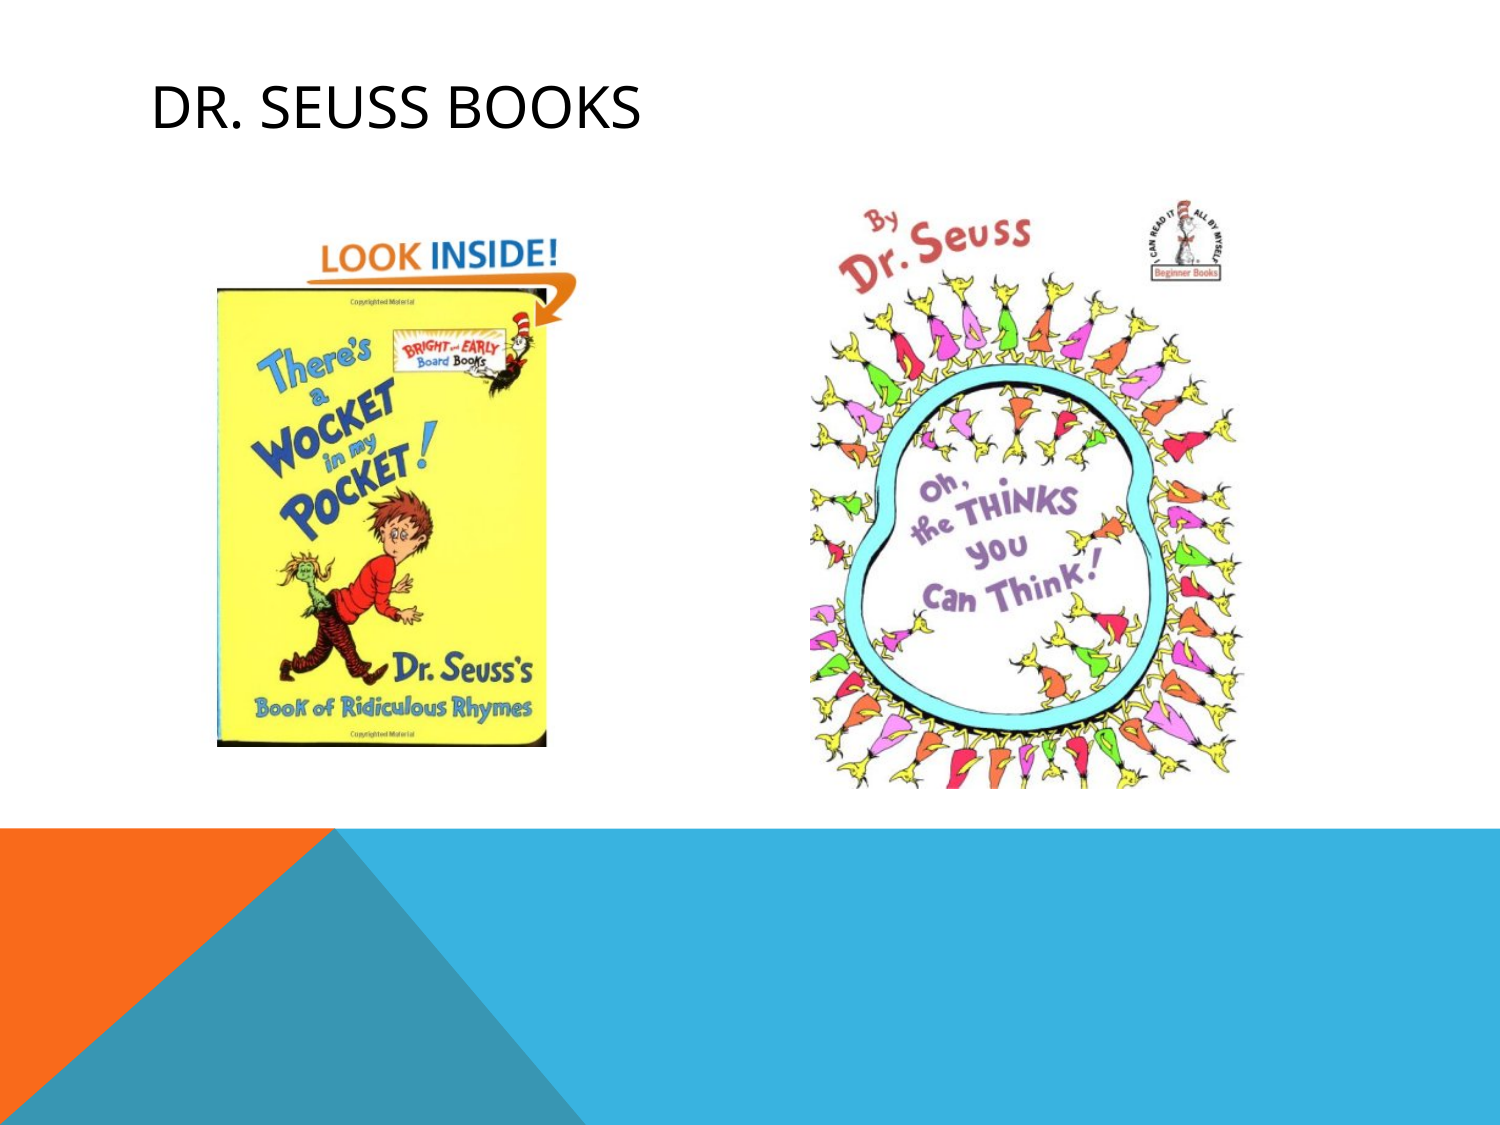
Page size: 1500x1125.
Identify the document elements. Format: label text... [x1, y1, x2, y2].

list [809, 179, 1258, 790]
title Dr. Seuss Books [135, 60, 1369, 150]
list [134, 221, 661, 748]
